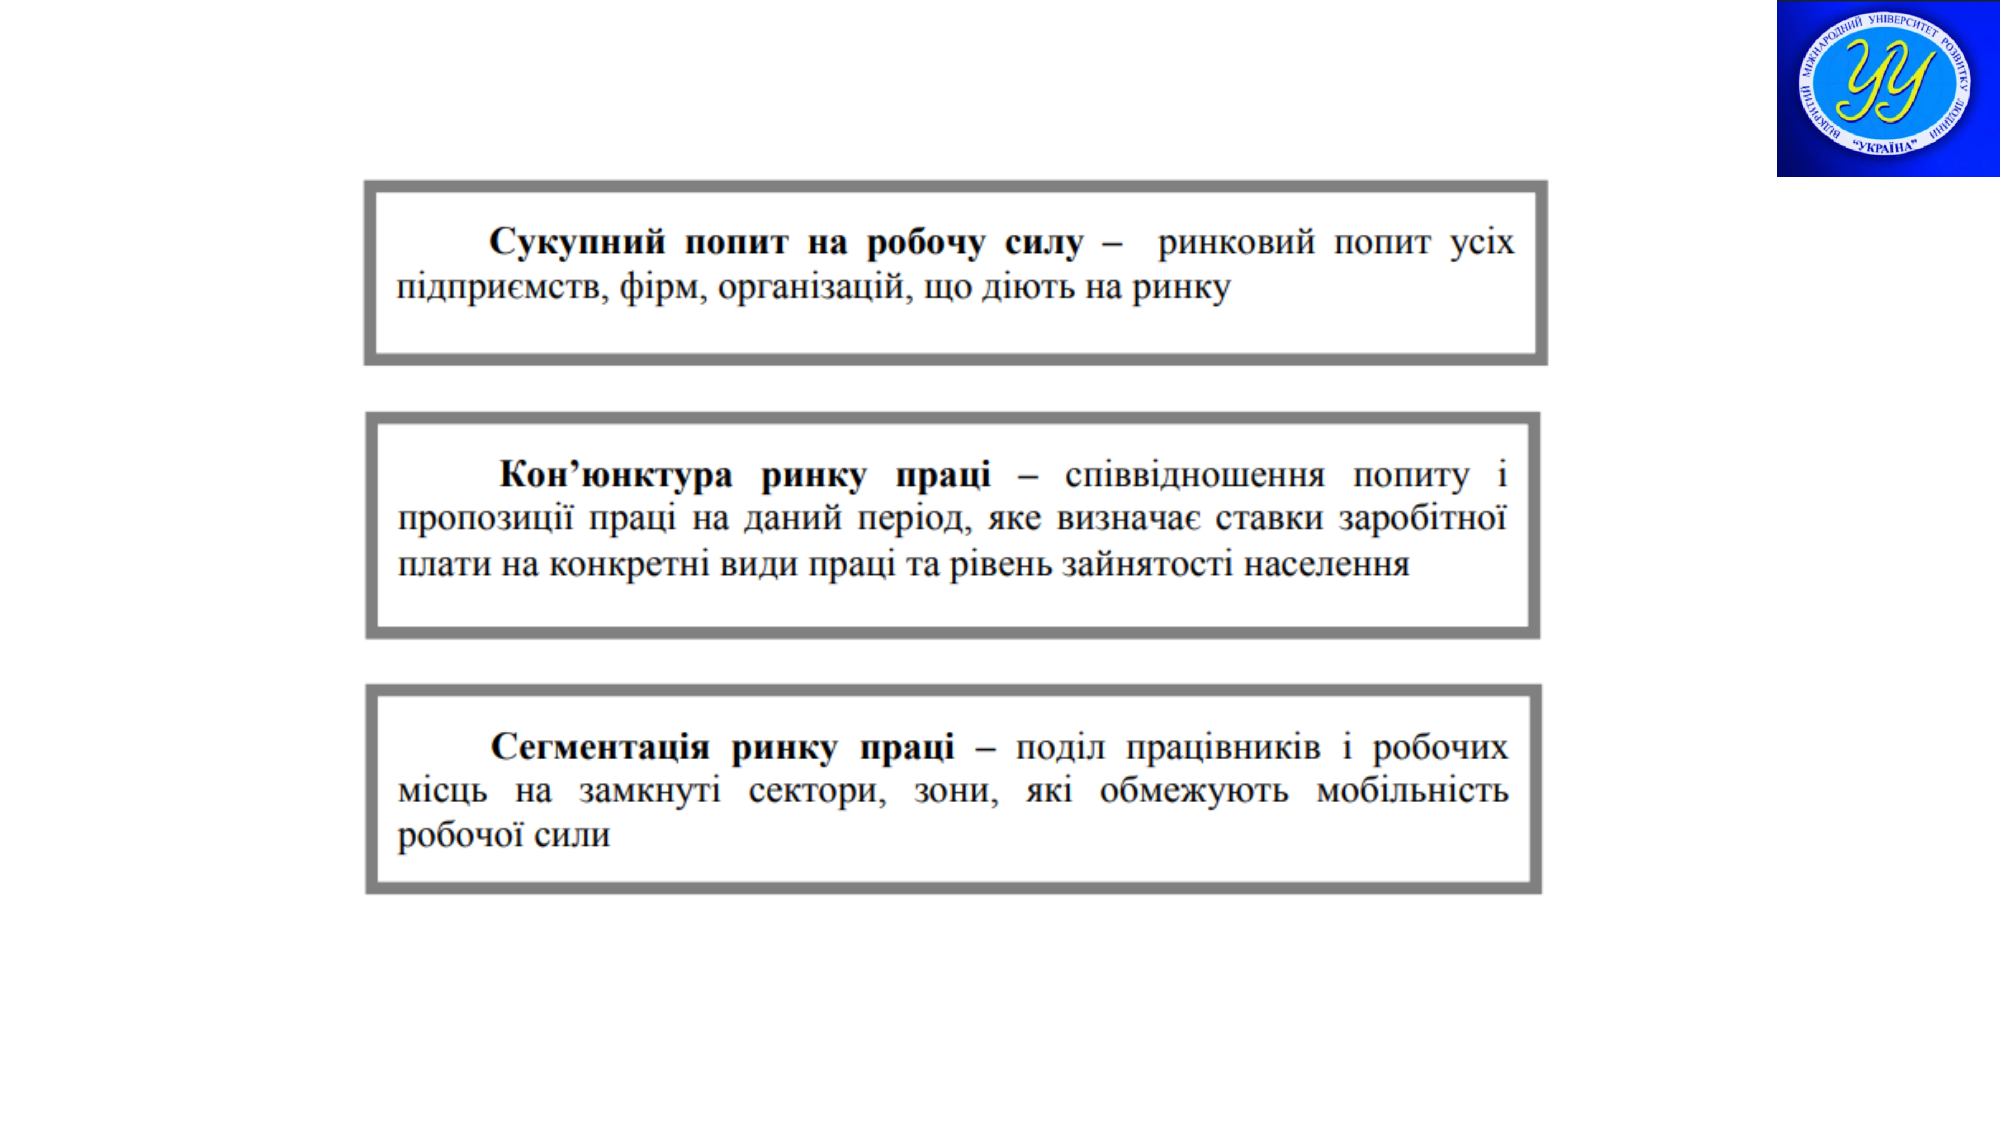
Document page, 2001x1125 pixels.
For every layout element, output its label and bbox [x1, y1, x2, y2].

picture [317, 148, 1623, 944]
picture [1777, 0, 2000, 177]
